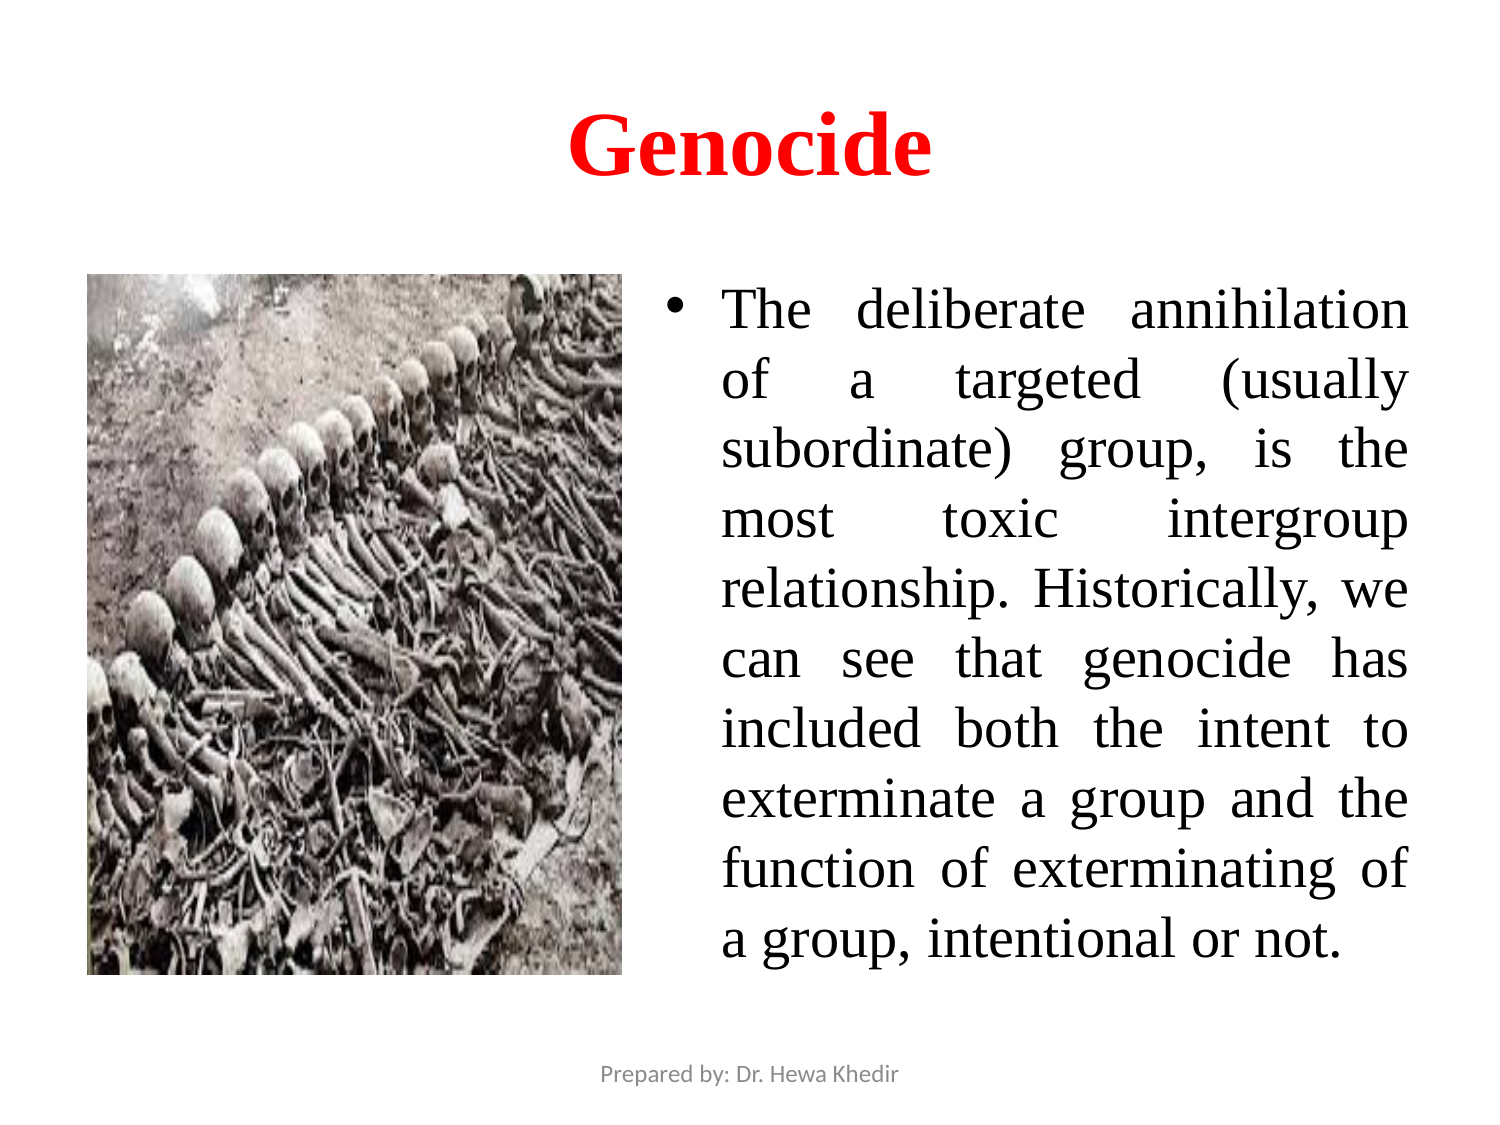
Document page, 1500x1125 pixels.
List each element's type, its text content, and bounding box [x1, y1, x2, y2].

title Genocide [75, 45, 1425, 233]
footer Prepared by: Dr. Hewa Khedir [512, 1042, 988, 1103]
list The deliberate annihilation of a targeted (usually subordinate) group, is the most toxic intergroup relationship. Historically, we can see that genocide has included both the intent to exterminate a group and the function of exterminating of a group, intentional or not. [650, 262, 1425, 1005]
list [87, 274, 622, 976]
